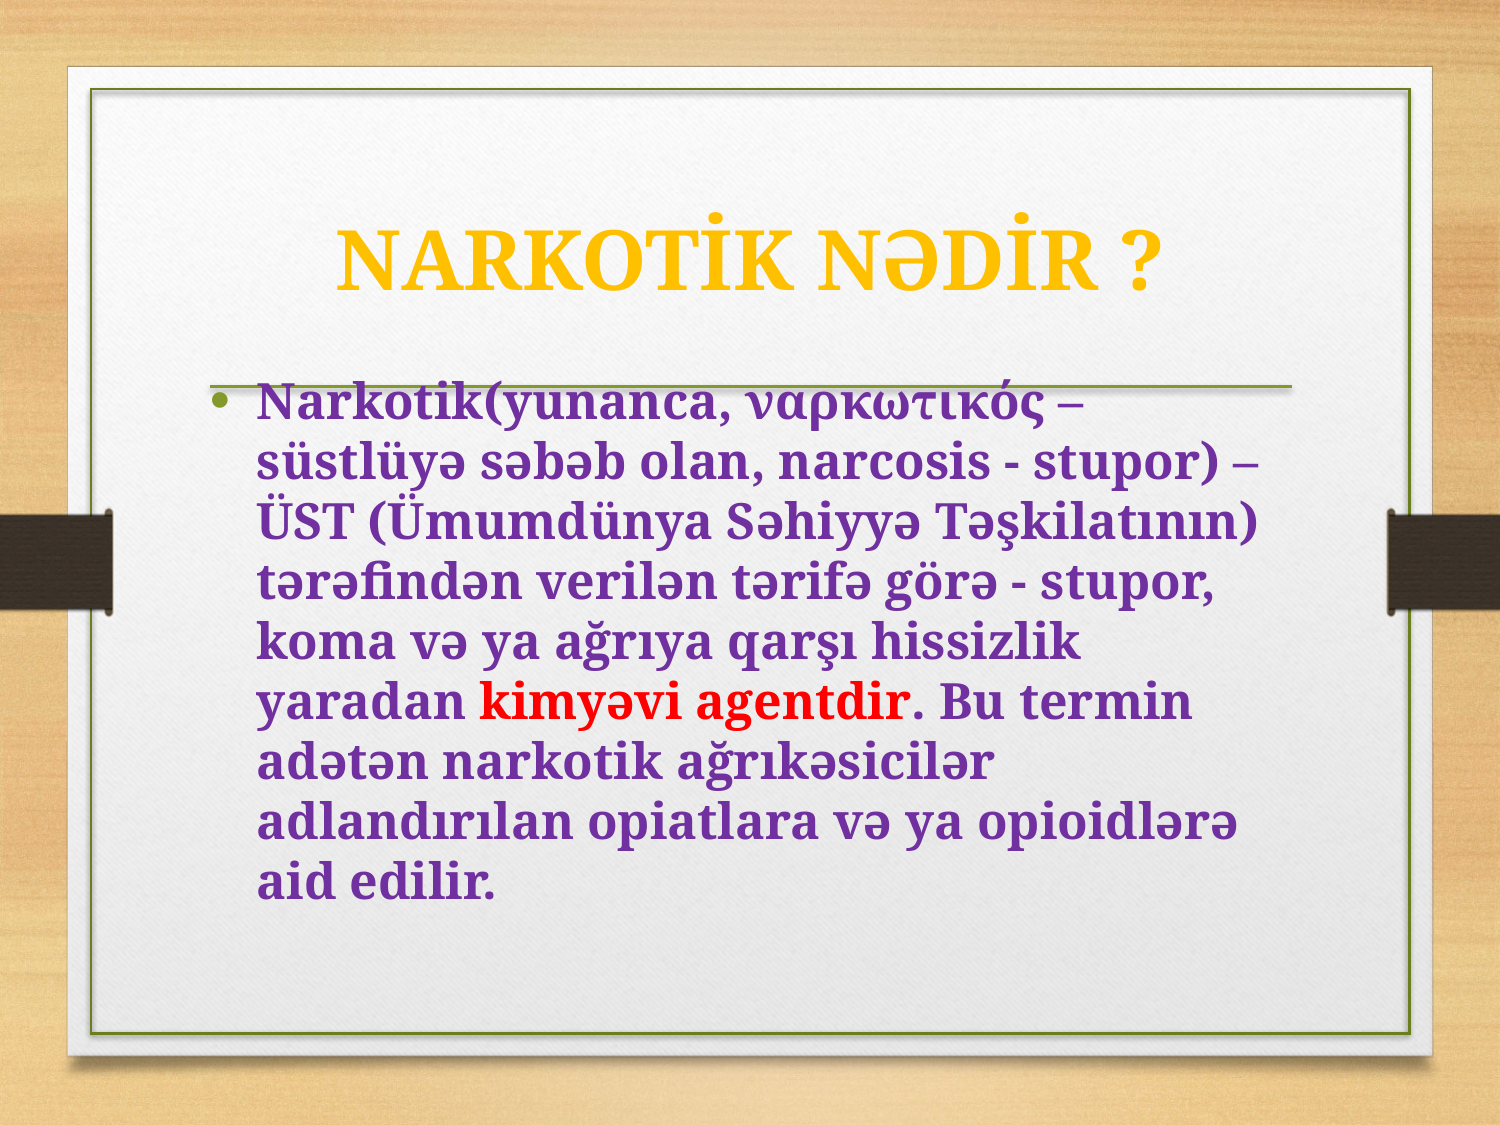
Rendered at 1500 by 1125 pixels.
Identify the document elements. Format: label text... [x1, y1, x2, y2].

title NARKOTİK NƏDİR ? [193, 150, 1309, 365]
picture [0, 0, 1500, 1125]
list Narkotik(yunanca, ναρκωτικός – süstlüyə səbəb olan, narcosis - stupor) – ÜST (Ümumdünya Səhiyyə Təşkilatının) tərəfindən verilən tərifə görə - stupor, koma və ya ağrıya qarşı hissizlik yaradan kimyəvi agentdir. Bu termin adətən narkotik ağrıkəsicilər adlandırılan opiatlara və ya opioidlərə aid edilir. [194, 361, 1311, 796]
